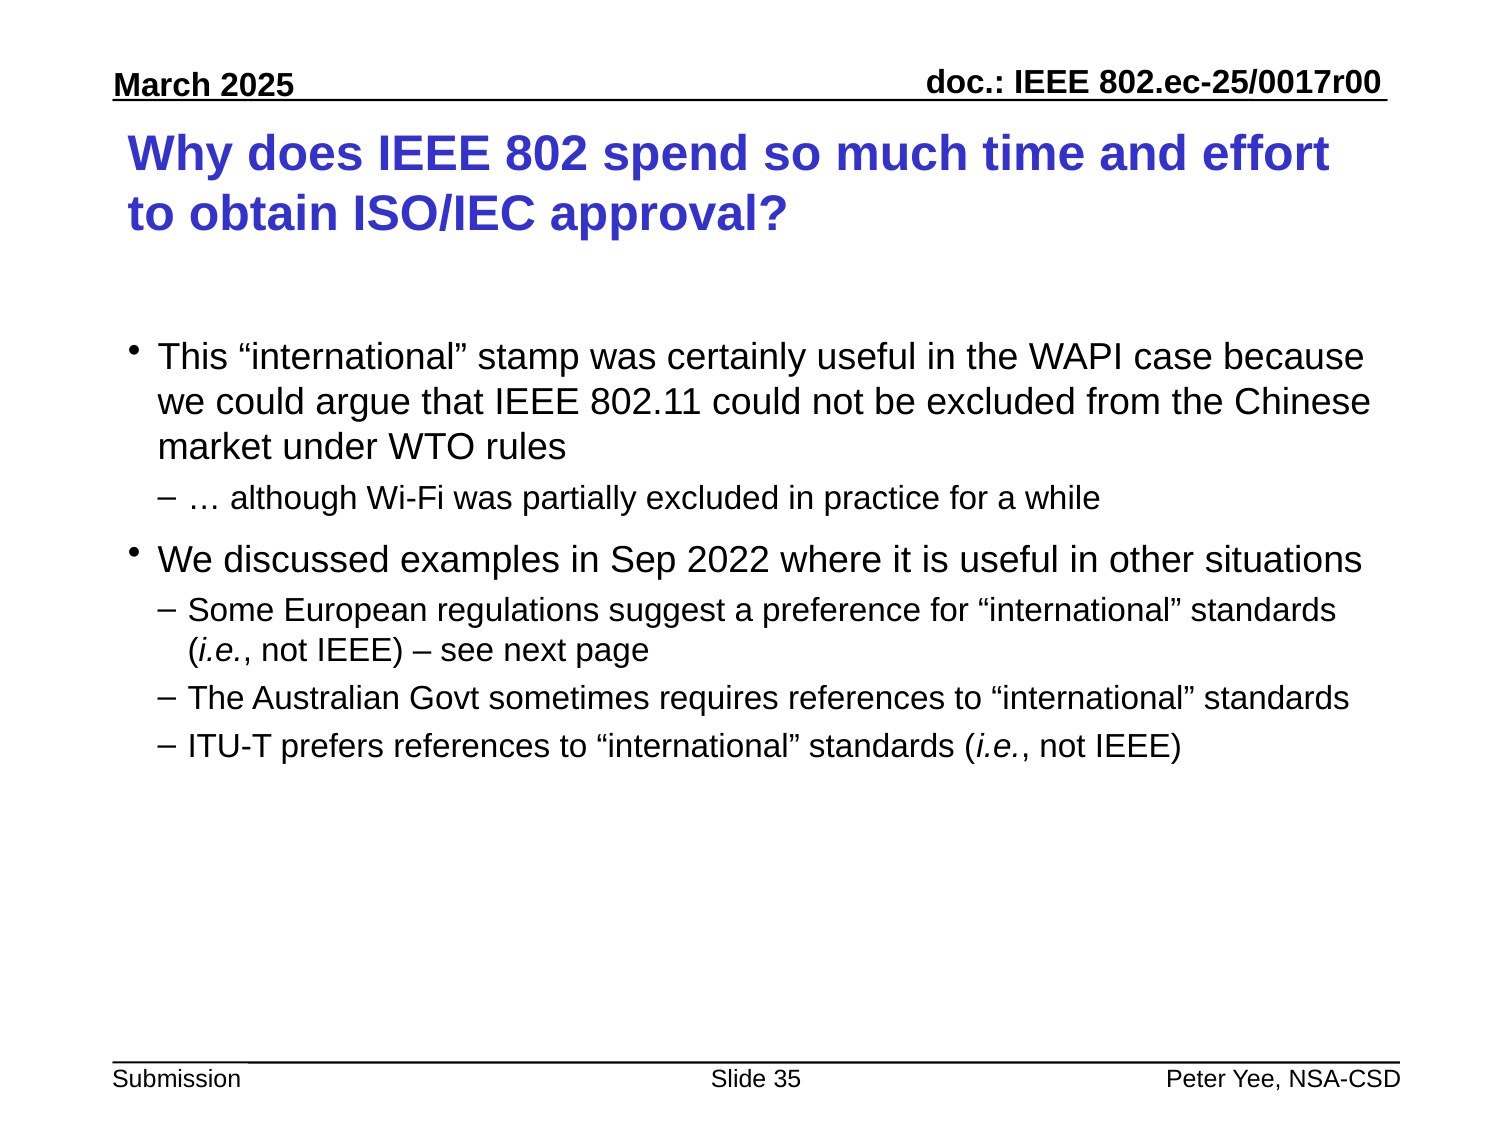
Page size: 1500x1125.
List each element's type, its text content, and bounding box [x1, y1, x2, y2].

title Why does IEEE 802 spend so much time and effort to obtain ISO/IEC approval? [112, 112, 1388, 288]
footer Peter Yee, NSA-CSD [1164, 1061, 1402, 1093]
list This “international” stamp was certainly useful in the WAPI case because we could argue that IEEE 802.11 could not be excluded from the Chinese market under WTO rules … although Wi-Fi was partially excluded in practice for a while We discussed examples in Sep 2022 where it is useful in other situations Some European regulations suggest a preference for “international” standards (i.e., not IEEE) – see next page The Australian Govt sometimes requires references to “international” standards ITU-T prefers references to “international” standards (i.e., not IEEE) [112, 324, 1388, 1000]
slide_number Slide 35 [709, 1061, 803, 1093]
